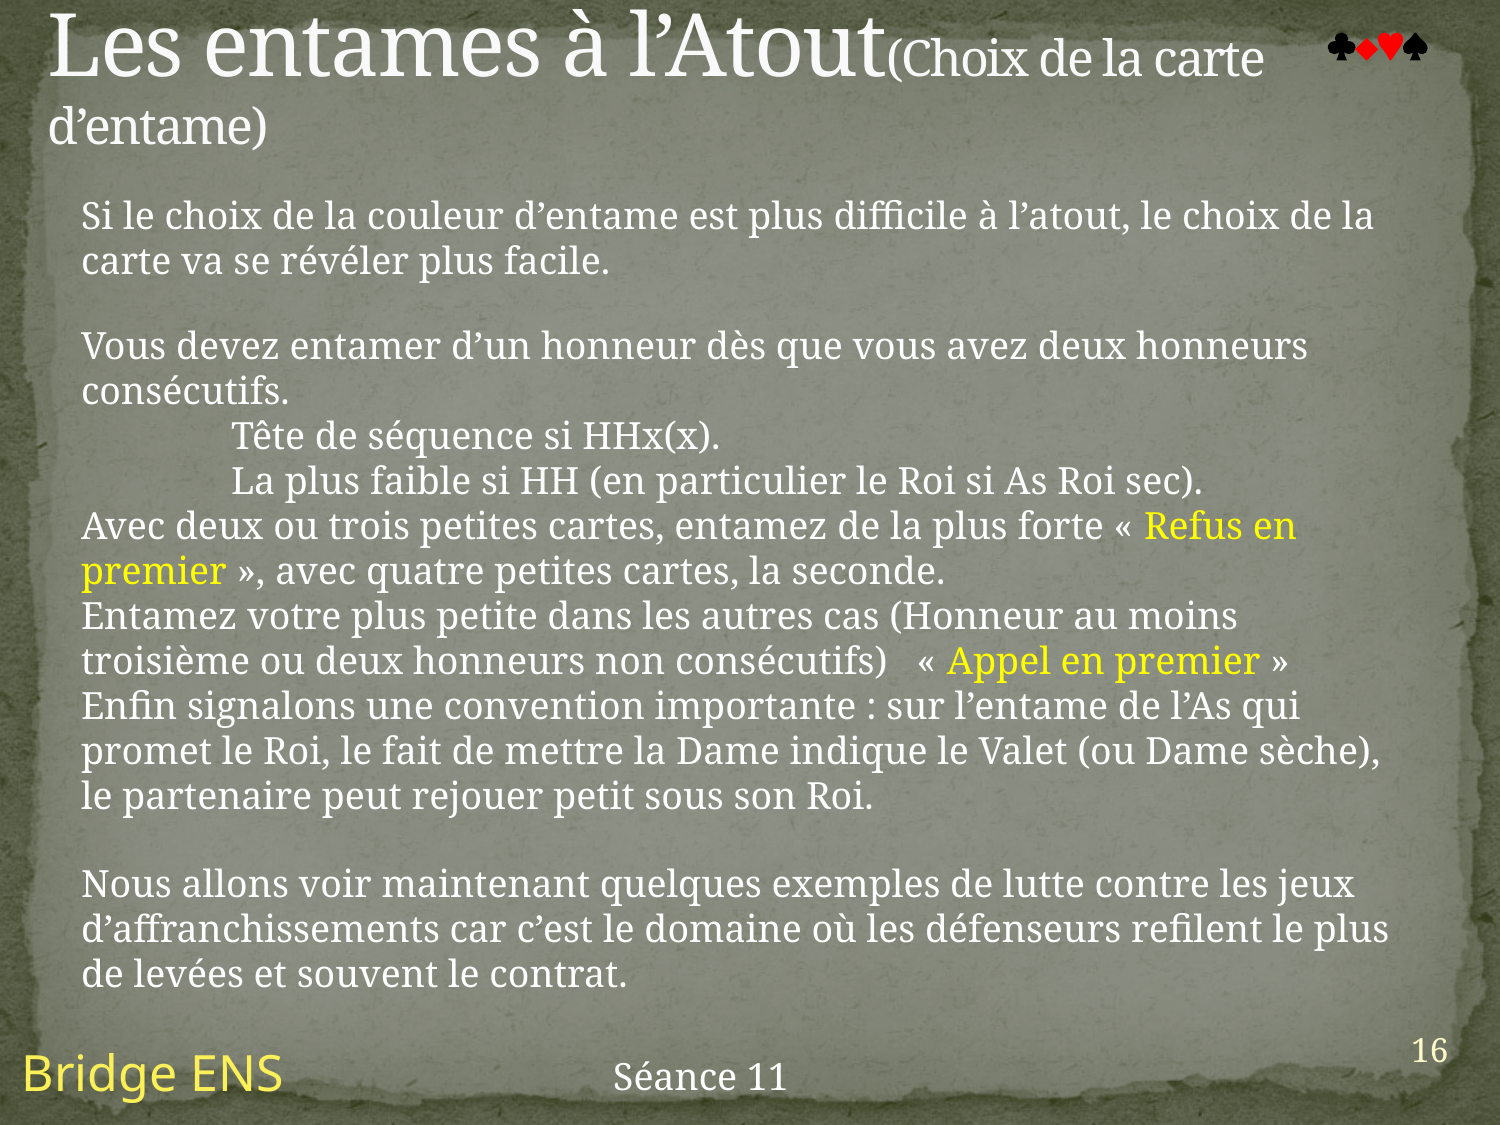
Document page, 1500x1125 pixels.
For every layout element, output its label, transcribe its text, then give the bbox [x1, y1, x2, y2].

text_box Les entames à l’Atout(Choix de la carte d’entame) [33, 0, 1480, 162]
text_box Bridge ENS [6, 1034, 299, 1109]
text_box Nous allons voir maintenant quelques exemples de lutte contre les jeux d’affranchissements car c’est le domaine où les défenseurs refilent le plus de levées et souvent le contrat. [66, 852, 1422, 1002]
text_box Vous devez entamer d’un honneur dès que vous avez deux honneurs consécutifs. Tête de séquence si HHx(x). La plus faible si HH (en particulier le Roi si As Roi sec). Avec deux ou trois petites cartes, entamez de la plus forte « Refus en premier », avec quatre petites cartes, la seconde. Entamez votre plus petite dans les autres cas (Honneur au moins troisième ou deux honneurs non consécutifs) « Appel en premier » Enfin signalons une convention importante : sur l’entame de l’As qui promet le Roi, le fait de mettre la Dame indique le Valet (ou Dame sèche), le partenaire peut rejouer petit sous son Roi. [66, 314, 1415, 825]
slide_number 16 [1379, 1014, 1480, 1089]
text_box Si le choix de la couleur d’entame est plus difficile à l’atout, le choix de la carte va se révéler plus facile. [66, 184, 1430, 290]
text_box Séance 11 [598, 1045, 804, 1106]
